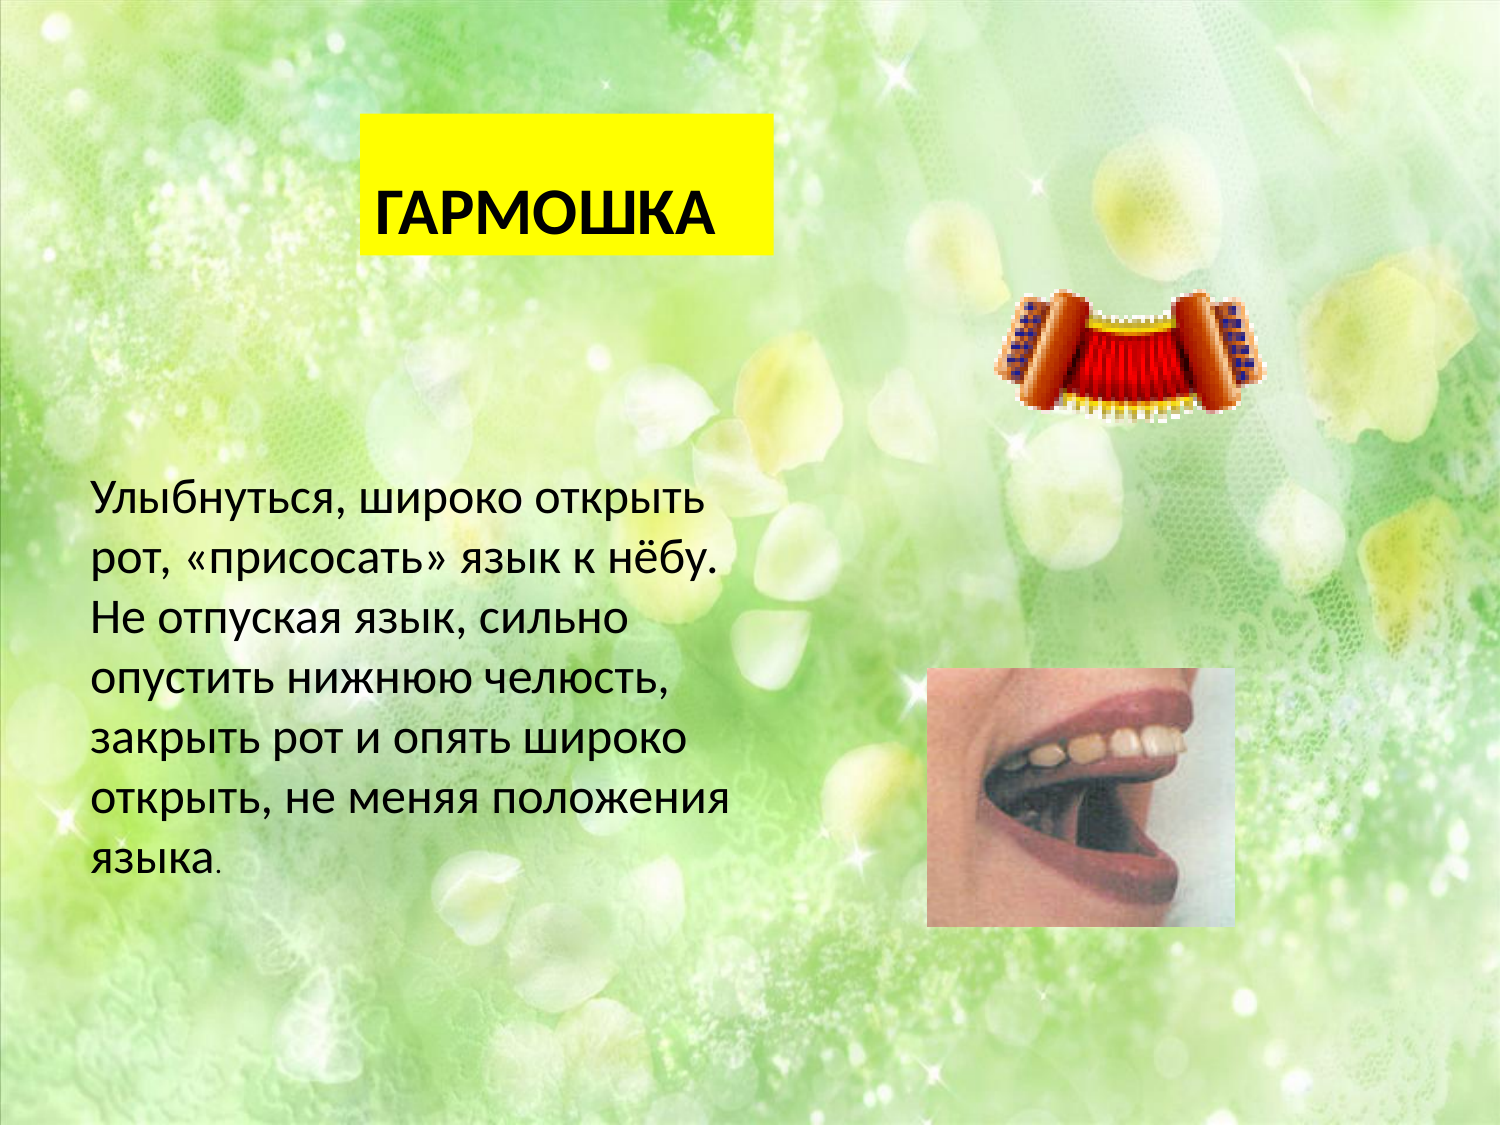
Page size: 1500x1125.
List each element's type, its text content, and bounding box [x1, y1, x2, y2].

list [926, 668, 1235, 928]
list Улыбнуться, широко открыть рот, «присосать» язык к нёбу. Не отпуская язык, сильно опустить нижнюю челюсть, закрыть рот и опять широко открыть, не меняя положения языка. [74, 455, 762, 1006]
picture [0, 0, 1500, 1125]
title ГАРМОШКА [359, 113, 774, 256]
